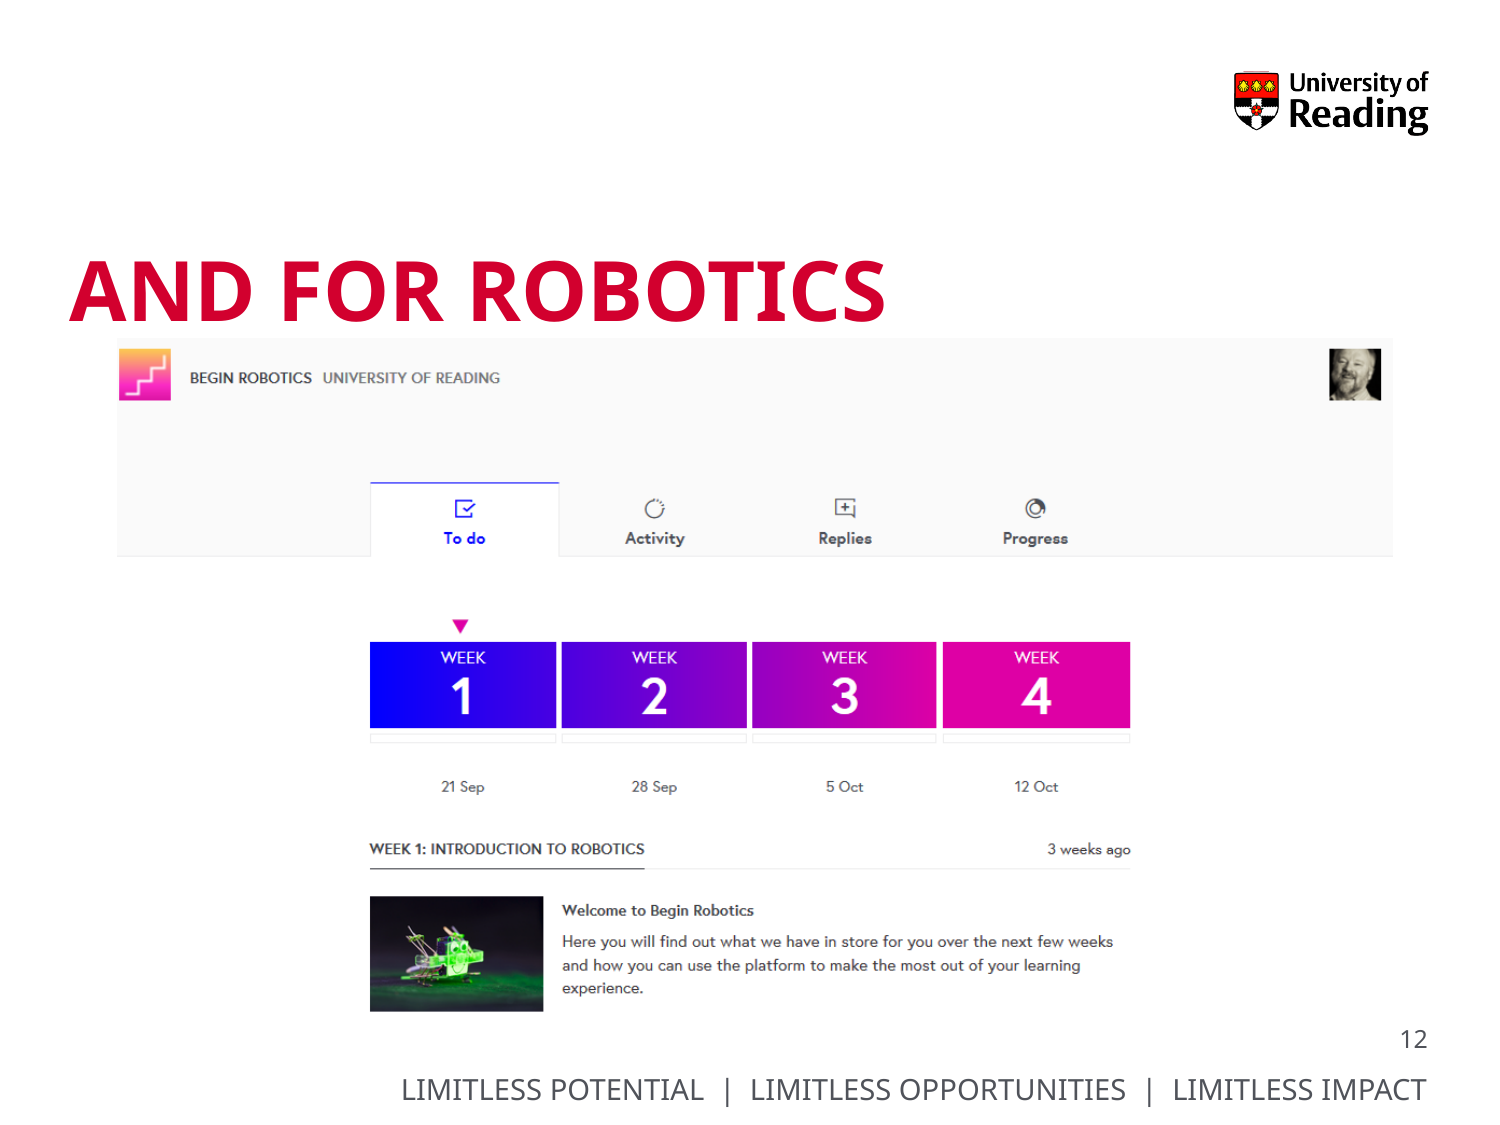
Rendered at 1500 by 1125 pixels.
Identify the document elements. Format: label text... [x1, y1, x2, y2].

picture [116, 337, 1393, 1044]
title And for robotics [69, 202, 1428, 339]
slide_number 12 [1316, 1023, 1428, 1065]
picture [1234, 71, 1429, 136]
